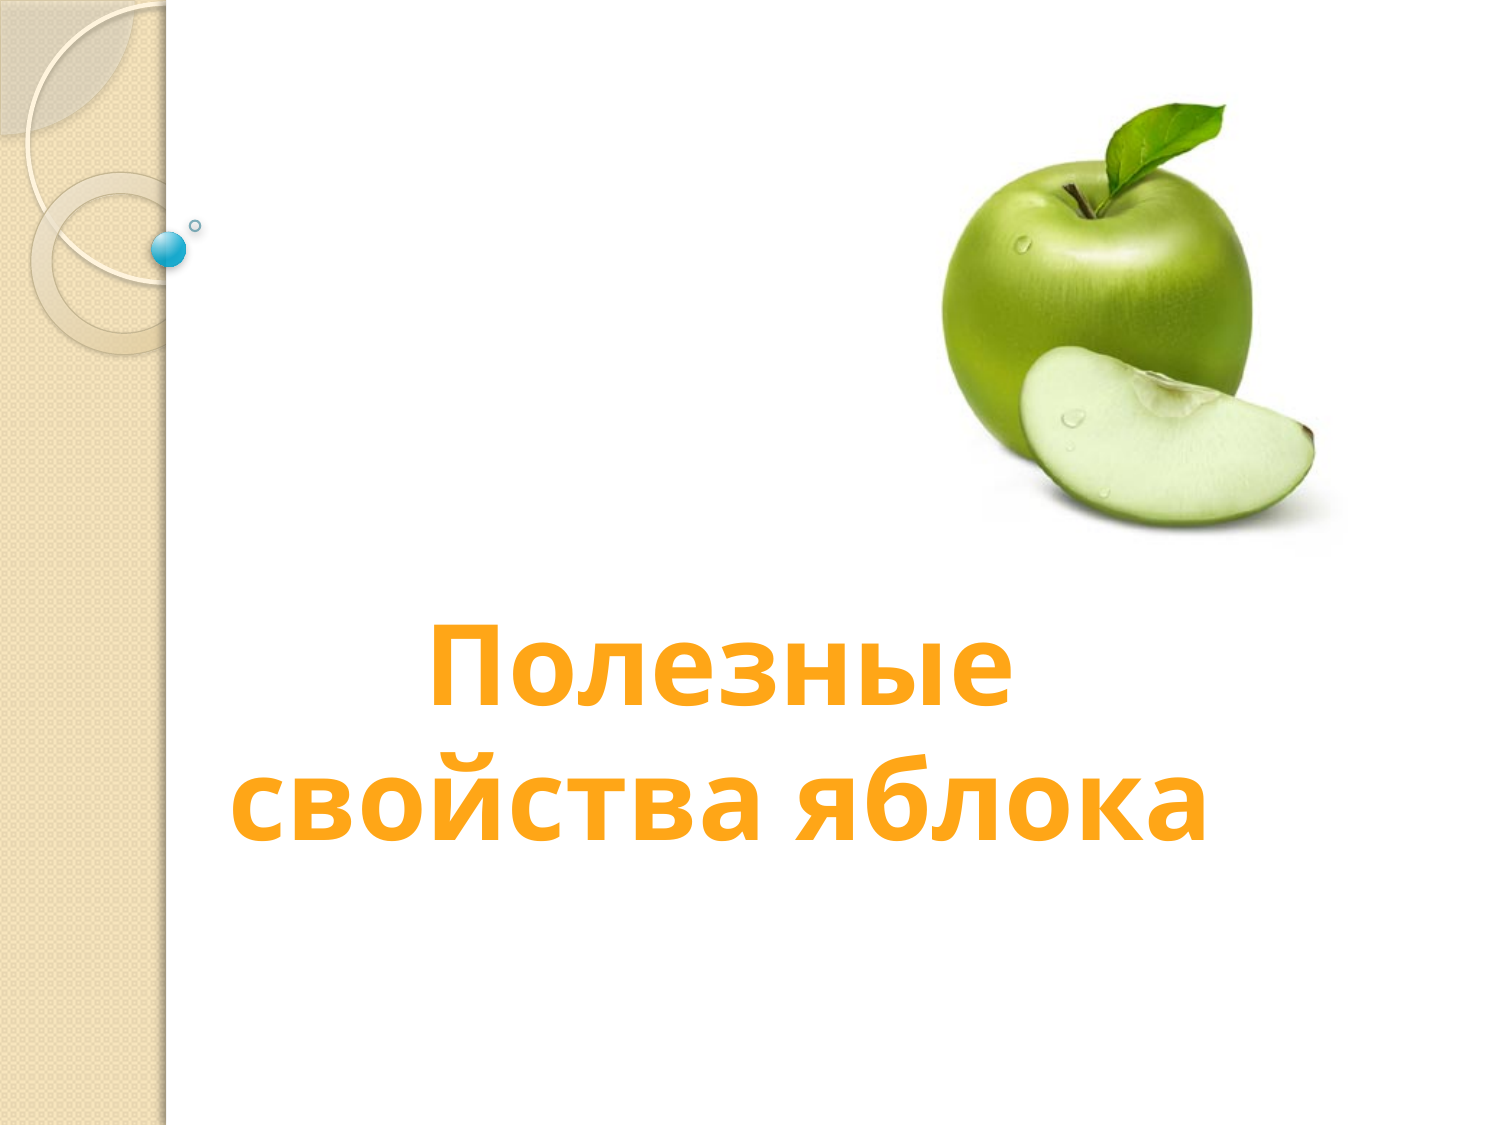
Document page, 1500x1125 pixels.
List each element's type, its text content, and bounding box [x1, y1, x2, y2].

picture [913, 70, 1348, 573]
text_box Полезные свойства яблока [199, 585, 1243, 871]
